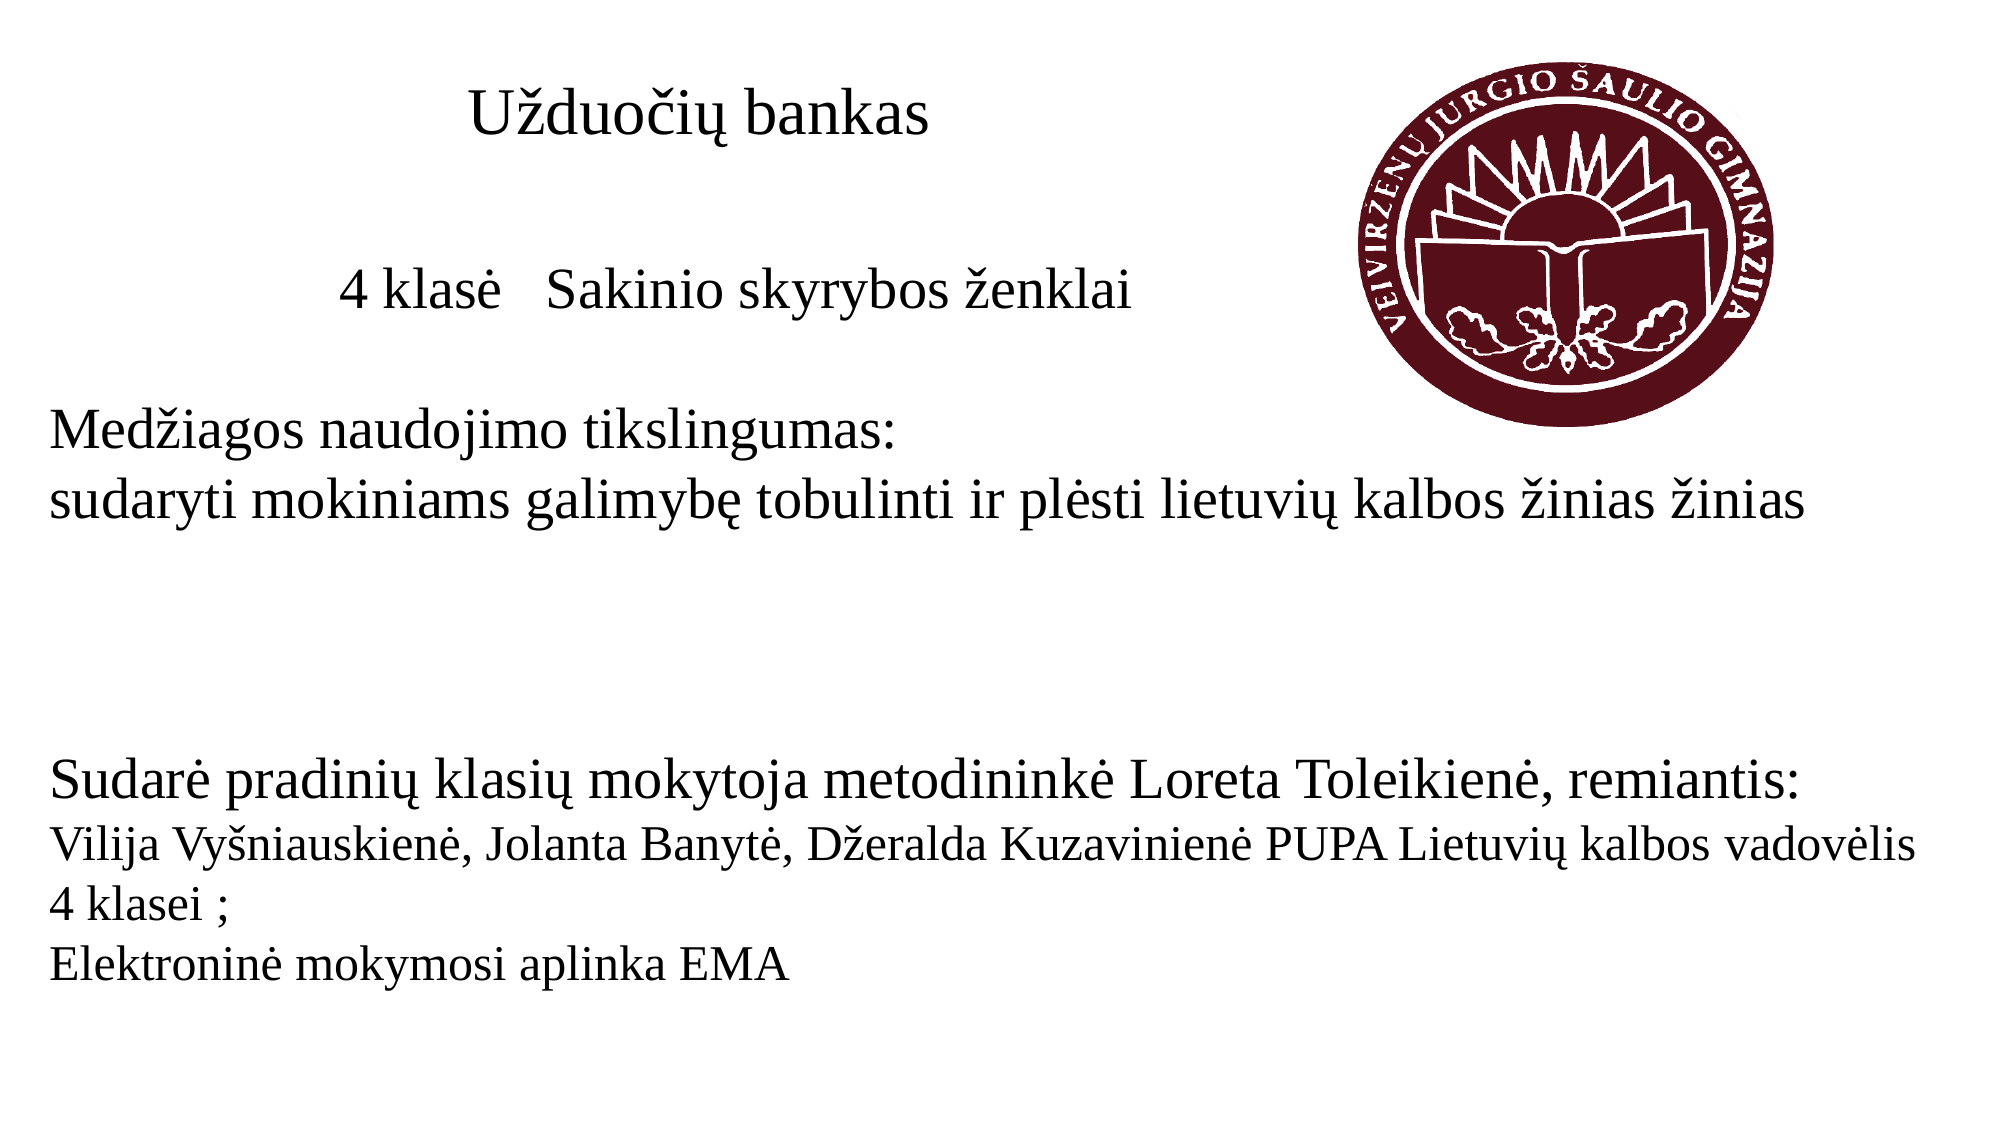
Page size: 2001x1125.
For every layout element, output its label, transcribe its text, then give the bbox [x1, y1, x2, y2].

picture [1349, 60, 1782, 433]
text_box Užduočių bankas 4 klasė Sakinio skyrybos ženklai Medžiagos naudojimo tikslingumas: sudaryti mokiniams galimybę tobulinti ir plėsti lietuvių kalbos žinias žinias Sudarė pradinių klasių mokytoja metodininkė Loreta Toleikienė, remiantis: Vilija Vyšniauskienė, Jolanta Banytė, Džeralda Kuzavinienė PUPA Lietuvių kalbos vadovėlis 4 klasei ; Elektroninė mokymosi aplinka EMA [34, 60, 2000, 998]
